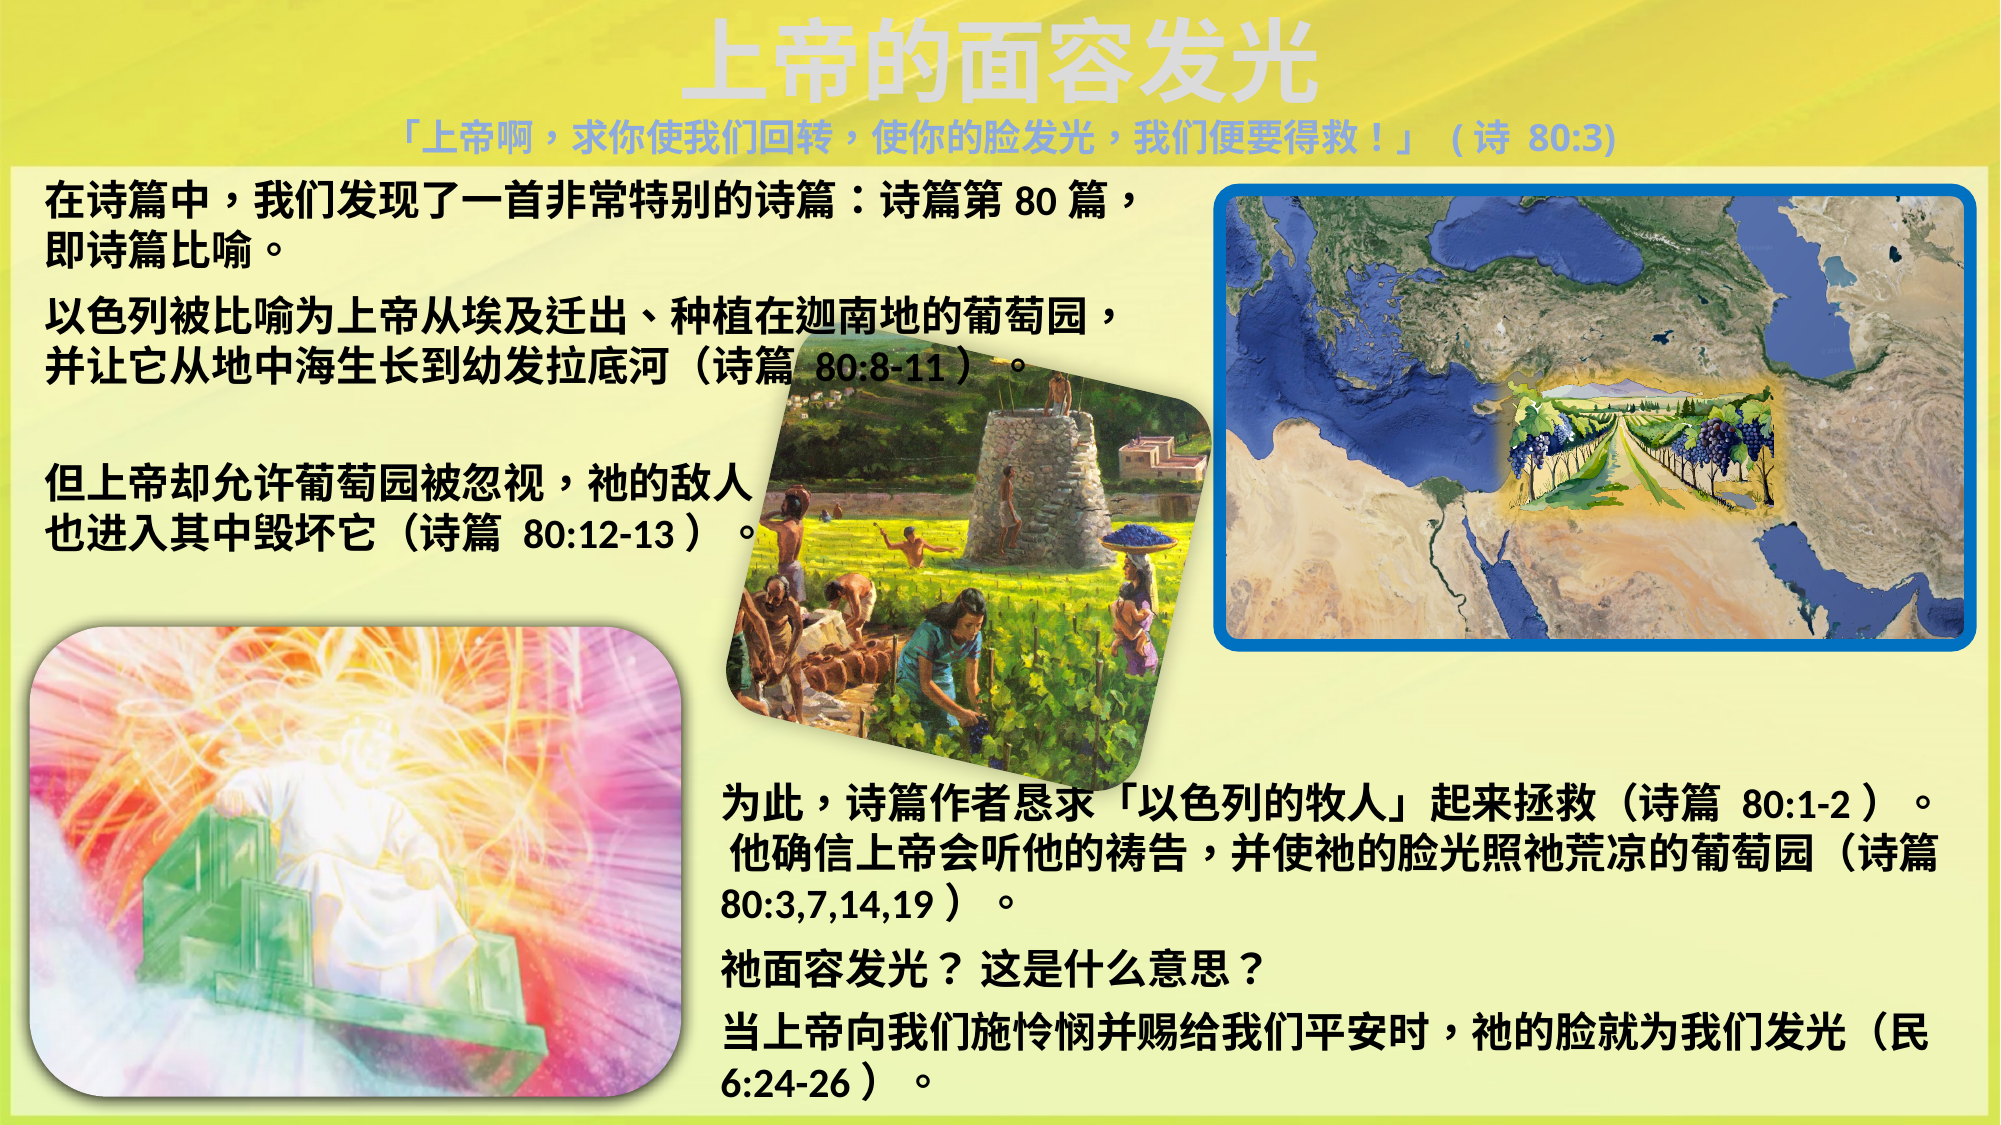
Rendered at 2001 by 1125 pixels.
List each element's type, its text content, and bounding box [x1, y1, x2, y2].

text_box 上帝的面容发光 [0, 0, 2000, 121]
text_box 祂面容发光？ 这是什么意思？ [705, 935, 1957, 1001]
text_box 为此，诗篇作者恳求「以色列的牧人」起来拯救（诗篇 80:1-2）。 他确信上帝会听他的祷告，并使祂的脸光照祂荒凉的葡萄园（诗篇 80:3,7,14,19）。 [705, 769, 1957, 934]
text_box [1219, 189, 1971, 646]
text_box 当上帝向我们施怜悯并赐给我们平安时，祂的脸就为我们发光（民 6:24-26）。 [705, 1001, 1957, 1114]
text_box 以色列被比喻为上帝从埃及迁出、种植在迦南地的葡萄园，并让它从地中海生长到幼发拉底河（诗篇 80:8-11）。 [29, 282, 1177, 398]
picture [0, 0, 2001, 1125]
text_box 但上帝却允许葡萄园被忽视，祂的敌人也进入其中毁坏它（诗篇 80:12-13）。 [29, 449, 756, 565]
text_box 「上帝啊，求你使我们回转，使你的脸发光，我们便要得救！」 (诗 80:3) [104, 106, 1895, 167]
text_box 在诗篇中，我们发现了一首非常特别的诗篇：诗篇第80篇，即诗篇比喻。 [29, 166, 1177, 282]
